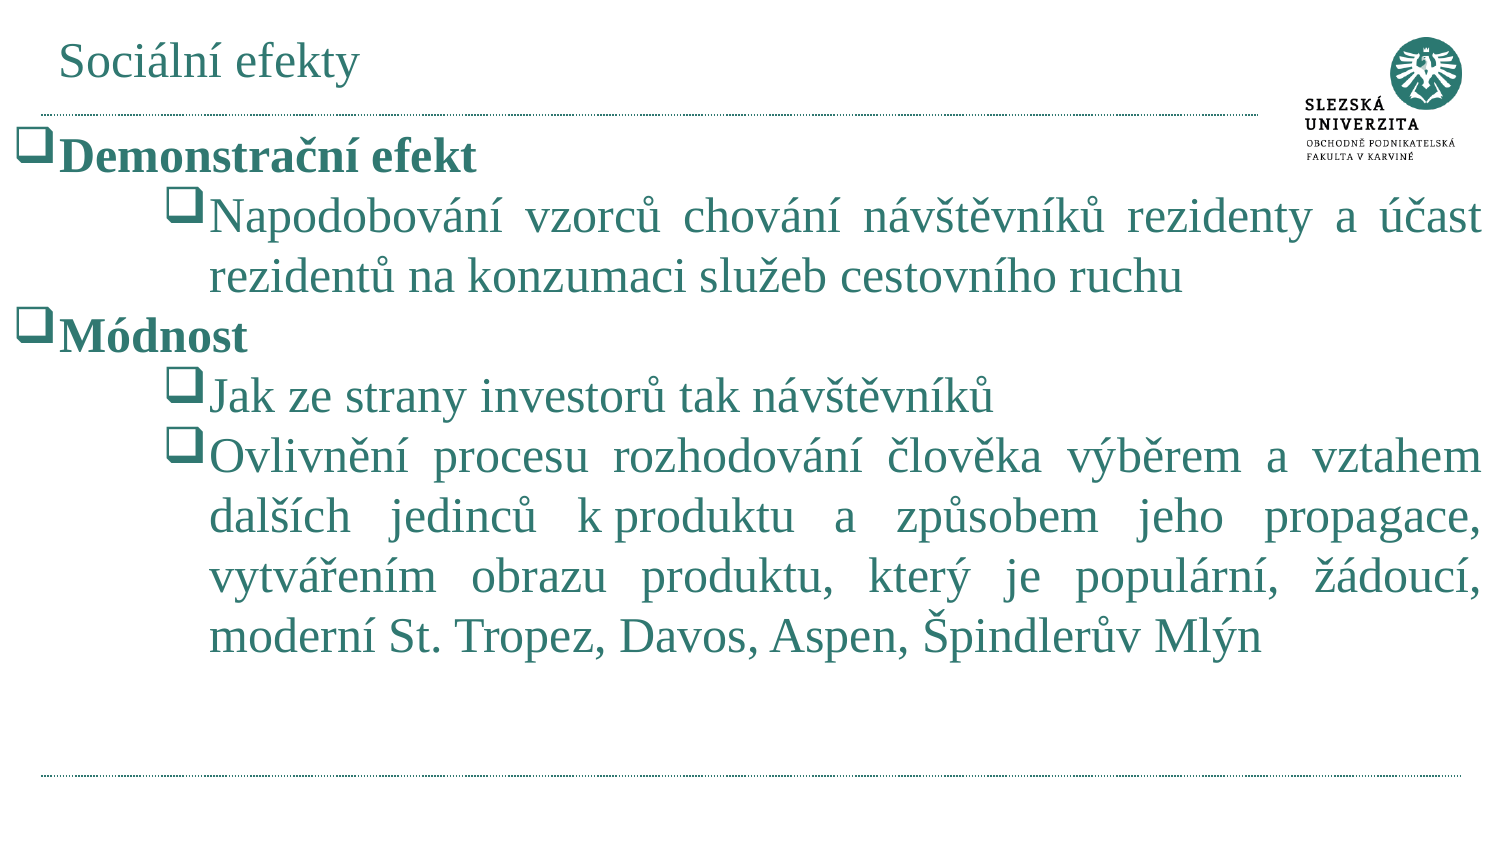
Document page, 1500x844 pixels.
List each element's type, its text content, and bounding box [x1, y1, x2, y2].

text_box Demonstrační efekt Napodobování vzorců chování návštěvníků rezidenty a účast rezidentů na konzumaci služeb cestovního ruchu Módnost Jak ze strany investorů tak návštěvníků Ovlivnění procesu rozhodování člověka výběrem a vztahem dalších jedinců k produktu a způsobem jeho propagace, vytvářením obrazu produktu, který je populární, žádoucí, moderní St. Tropez, Davos, Aspen, Špindlerův Mlýn [0, 114, 1498, 670]
picture [1305, 37, 1462, 114]
title Sociální efekty [44, 20, 1308, 104]
